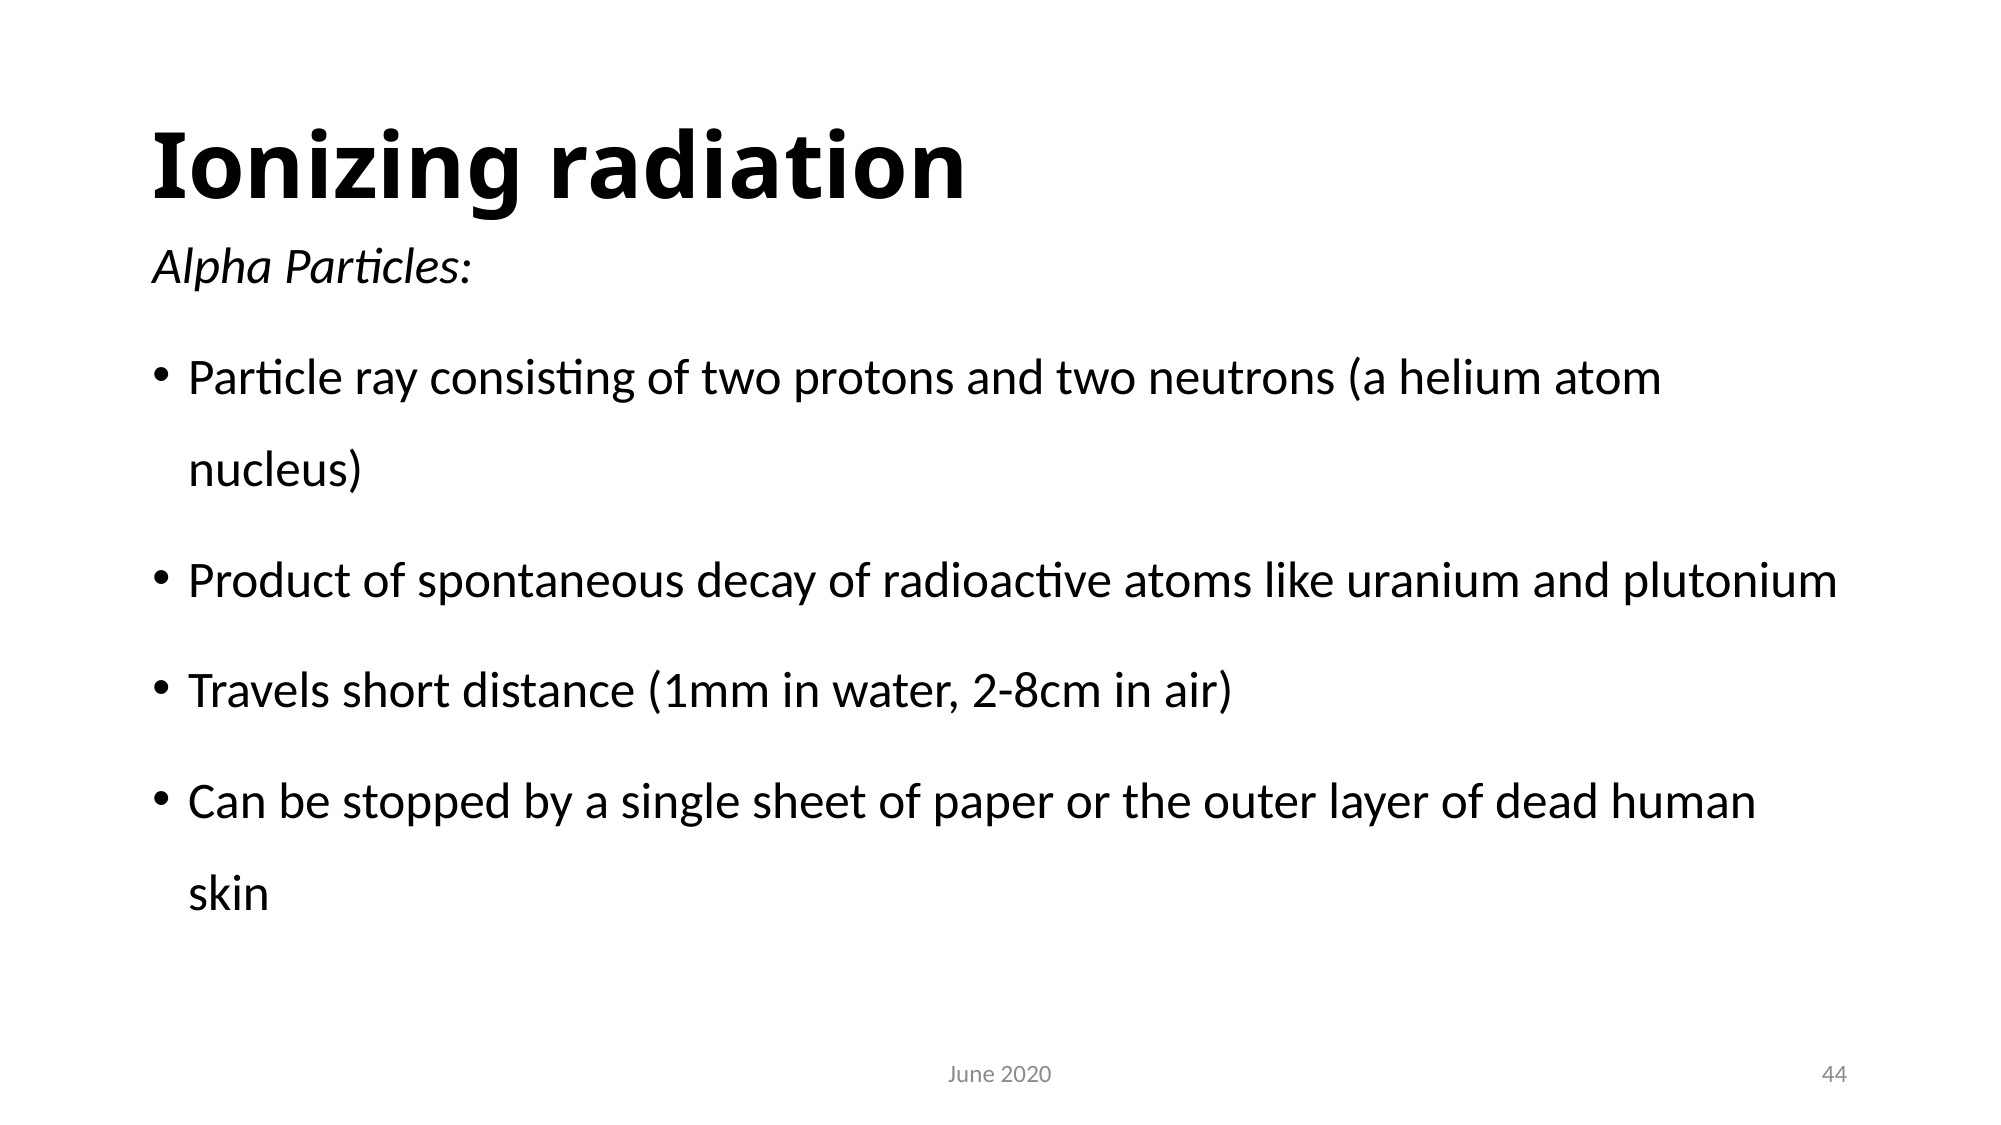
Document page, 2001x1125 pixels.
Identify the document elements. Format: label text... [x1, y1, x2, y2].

slide_number 44 [1412, 1042, 1863, 1103]
title Ionizing radiation [137, 59, 1863, 231]
list Alpha Particles: Particle ray consisting of two protons and two neutrons (a helium atom nucleus) Product of spontaneous decay of radioactive atoms like uranium and plutonium Travels short distance (1mm in water, 2-8cm in air) Can be stopped by a single sheet of paper or the outer layer of dead human skin [137, 231, 1863, 1014]
footer June 2020 [662, 1042, 1338, 1103]
